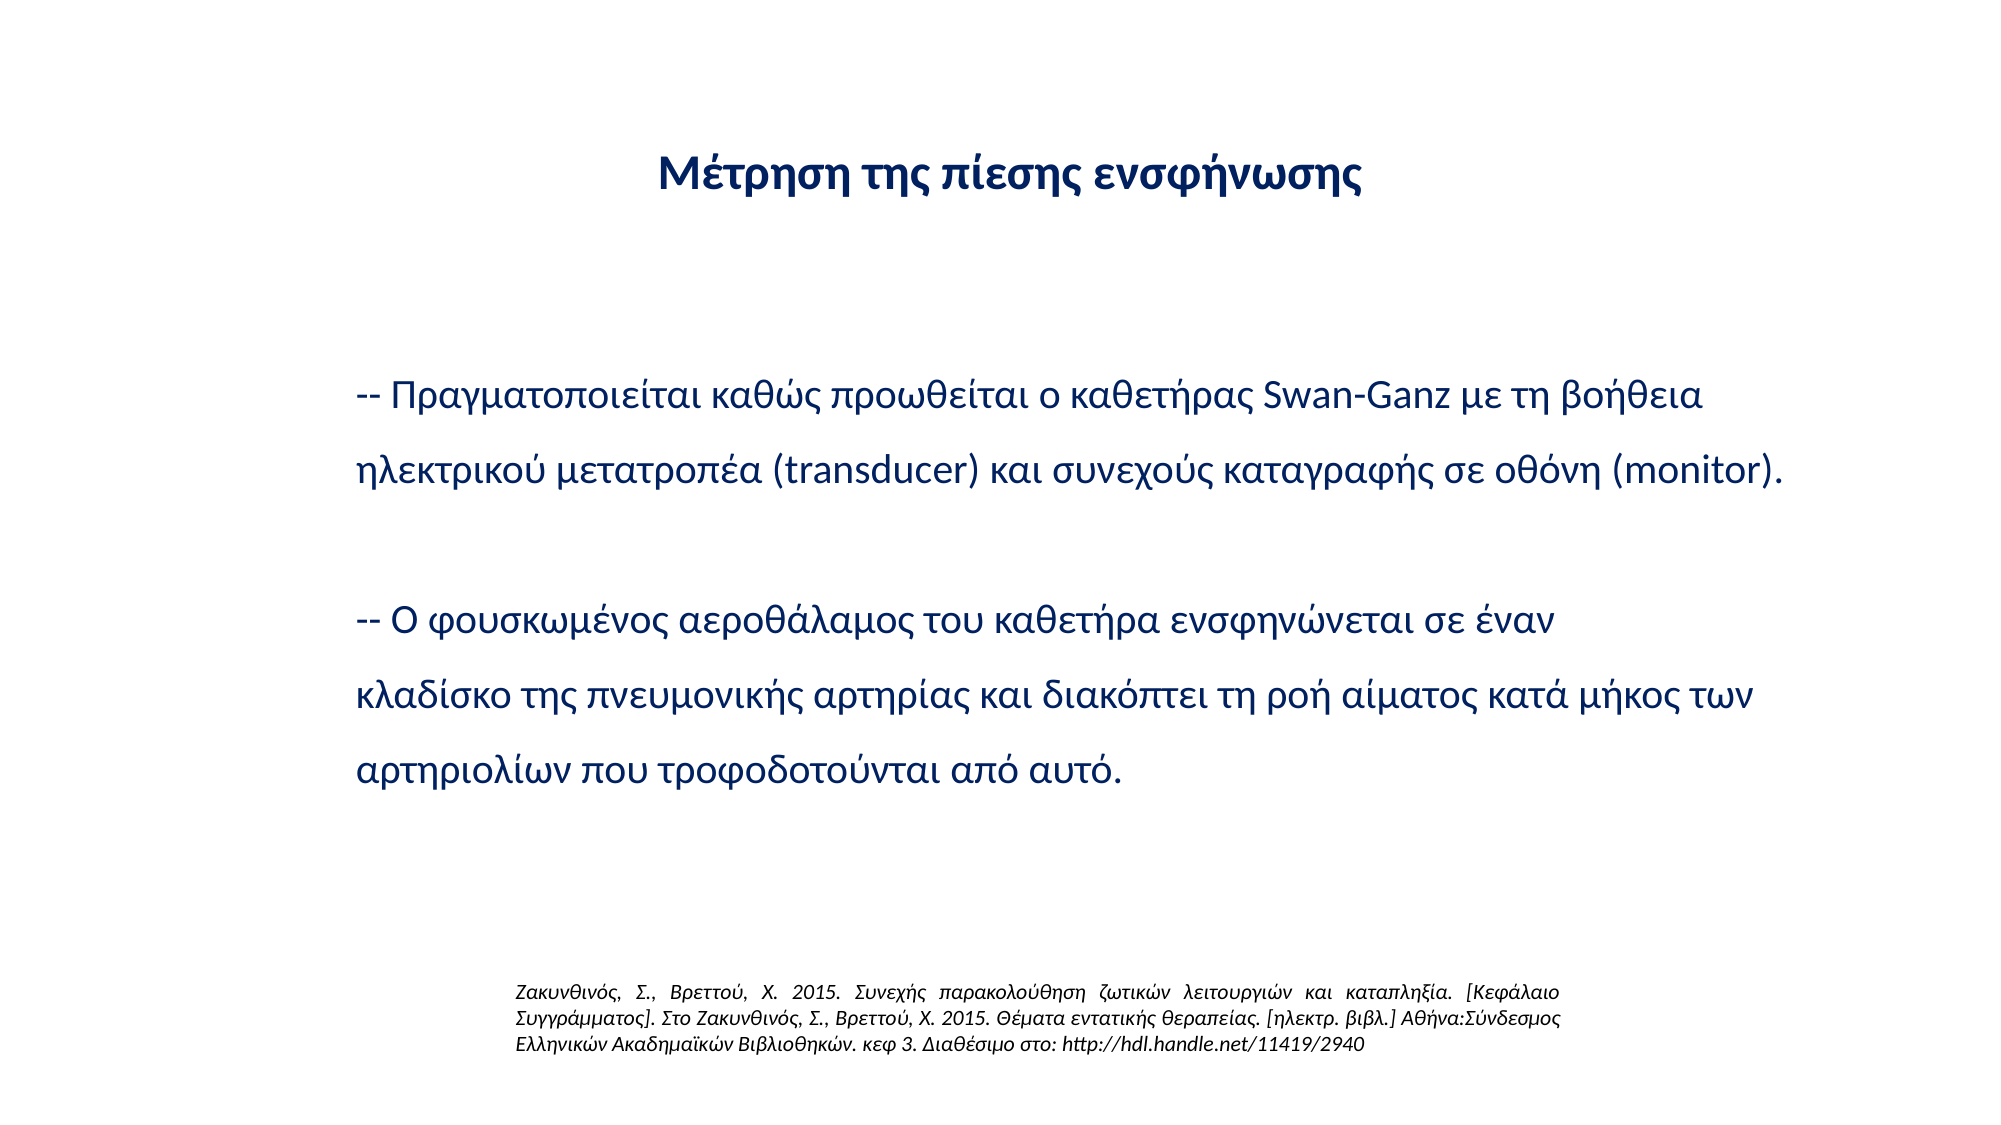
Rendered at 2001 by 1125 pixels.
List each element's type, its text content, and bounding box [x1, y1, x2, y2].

text_box -- Πραγματοποιείται καθώς προωθείται ο καθετήρας Swan-Ganz με τη βοήθεια ηλεκτρικού μετατροπέα (transducer) και συνεχούς καταγραφής σε οθόνη (monitor). -- Ο φουσκωμένος αεροθάλαμος του καθετήρα ενσφηνώνεται σε έναν κλαδίσκο της πνευμονικής αρτηρίας και διακόπτει τη ροή αίματος κατά μήκος των αρτηριολίων που τροφοδοτούνται από αυτό. [340, 334, 1853, 875]
text_box Μέτρηση της πίεσης ενσφήνωσης [642, 132, 1378, 208]
text_box Ζακυνθινός, Σ., Βρεττού, Χ. 2015. Συνεχής παρακολούθηση ζωτικών λειτουργιών και καταπληξία. [Κεφάλαιο Συγγράμματος]. Στο Ζακυνθινός, Σ., Βρεττού, Χ. 2015. Θέματα εντατικής θεραπείας. [ηλεκτρ. βιβλ.] Αθήνα:Σύνδεσμος Ελληνικών Ακαδημαϊκών Βιβλιοθηκών. κεφ 3. Διαθέσιμο στο: http://hdl.handle.net/11419/2940 [500, 970, 1577, 1064]
